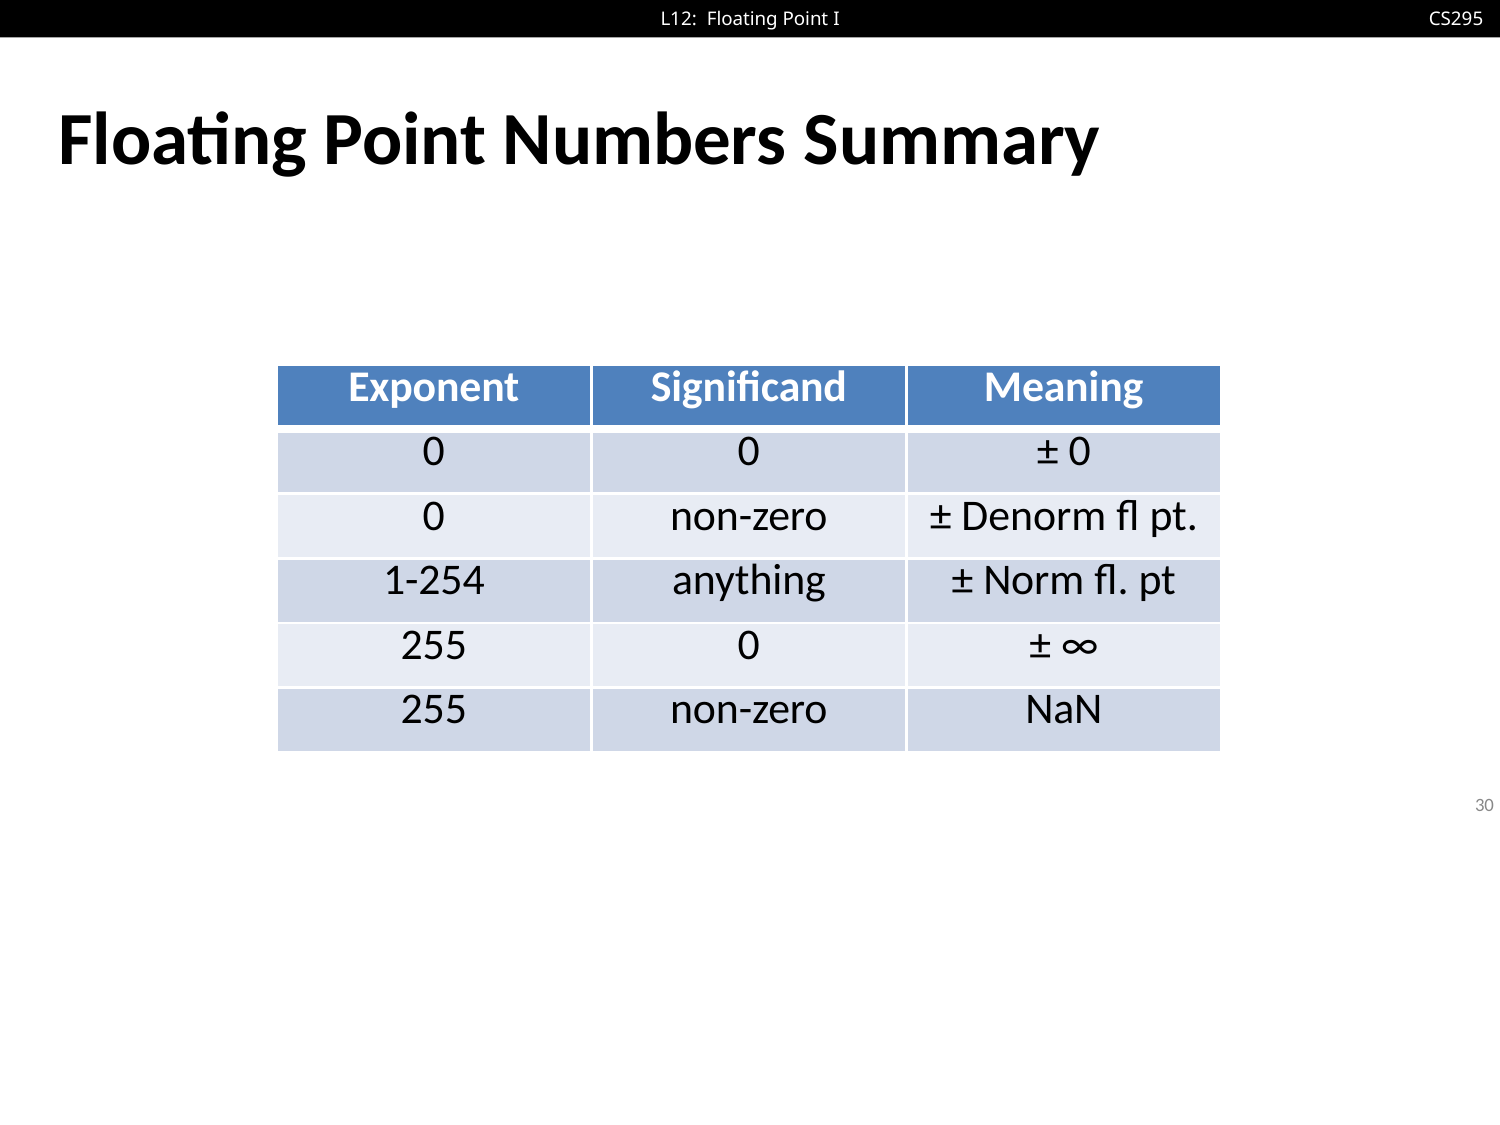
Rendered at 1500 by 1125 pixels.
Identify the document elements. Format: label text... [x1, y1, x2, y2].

table_header Exponent [278, 366, 590, 425]
table_cell ± 0 [908, 433, 1220, 492]
table_cell non-zero [593, 495, 905, 557]
table_header Meaning [908, 366, 1220, 425]
table_cell 0 [278, 433, 590, 492]
table_cell 255 [278, 689, 590, 751]
table_cell 0 [278, 495, 590, 557]
table_header Significand [593, 366, 905, 425]
slide_number 30 [1468, 477, 1500, 1125]
table_cell anything [593, 560, 905, 622]
table_cell non-zero [593, 689, 905, 751]
table_cell 255 [278, 624, 590, 686]
table_cell ± Norm fl. pt [908, 560, 1220, 622]
title Floating Point Numbers Summary [58, 38, 1438, 230]
table_cell NaN [908, 689, 1220, 751]
table_cell ± Denorm fl pt. [908, 495, 1220, 557]
table_cell ± ∞ [908, 624, 1220, 686]
table_cell 0 [593, 624, 905, 686]
table_cell 1-254 [278, 560, 590, 622]
table_cell 0 [593, 433, 905, 492]
